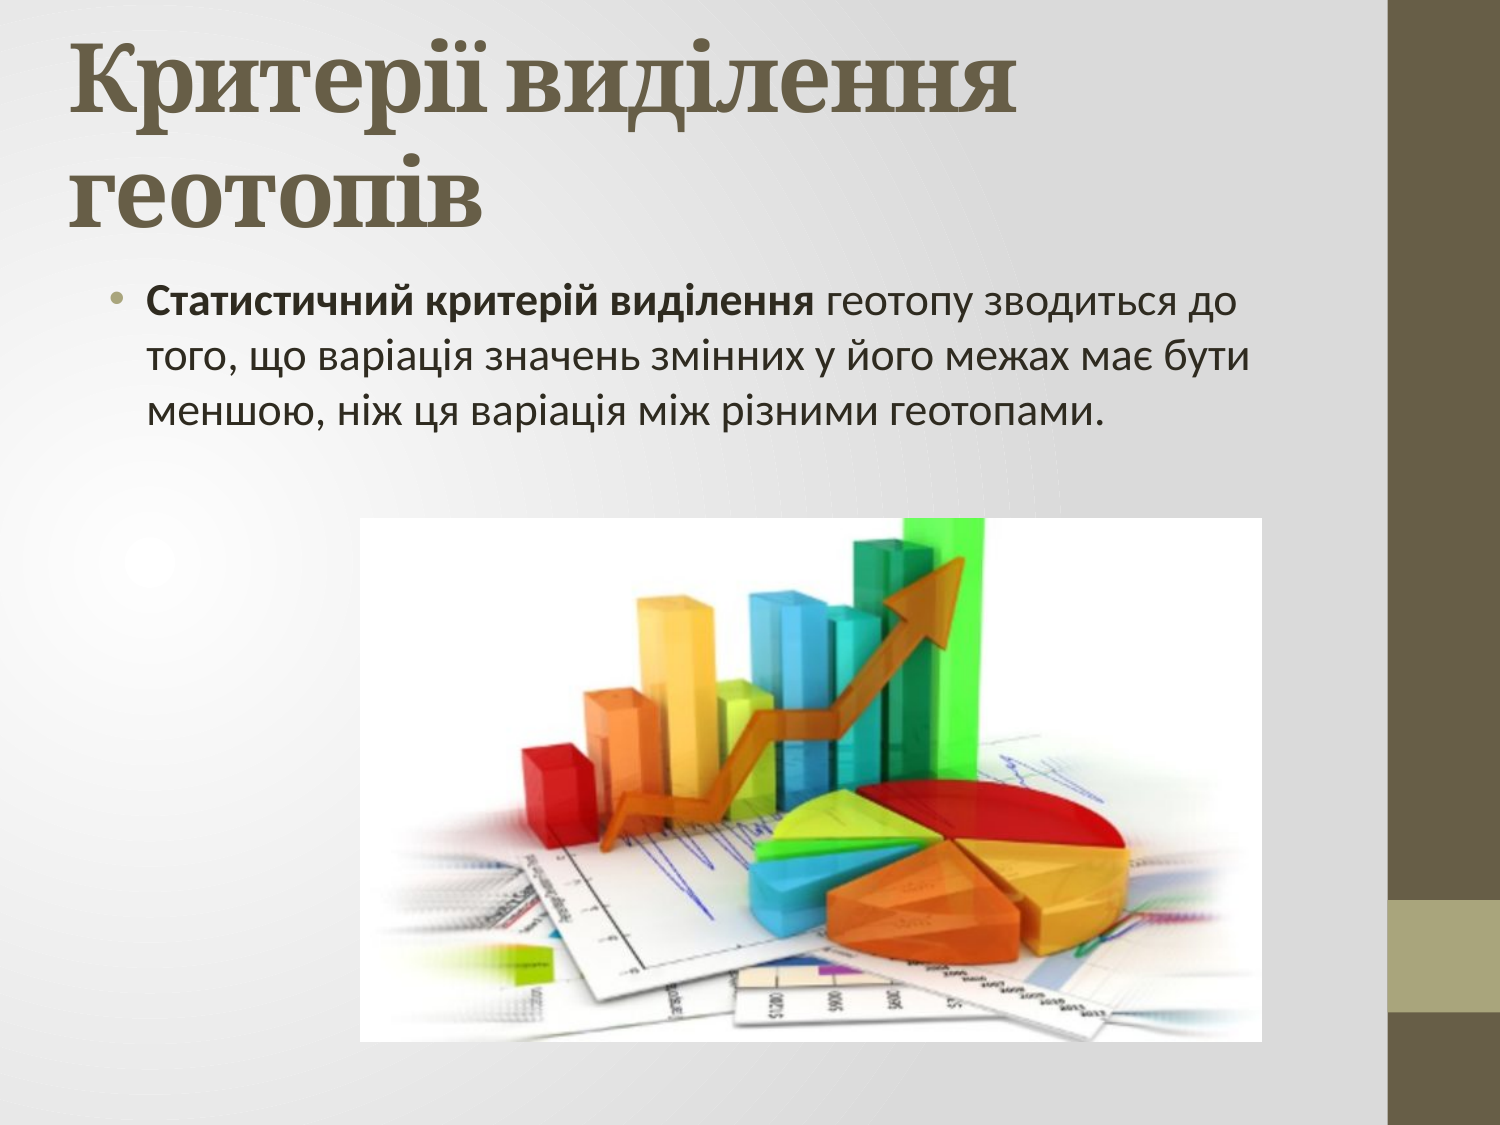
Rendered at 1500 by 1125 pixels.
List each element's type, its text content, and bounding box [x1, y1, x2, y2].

list Статистичний критерій виділення геотопу зводиться до того, що варіація значень змінних у його межах має бути меншою, ніж ця варіація між різними геотопами. [75, 262, 1325, 1050]
title Критерії виділення геотопів [53, 54, 1353, 209]
picture [359, 518, 1262, 1042]
